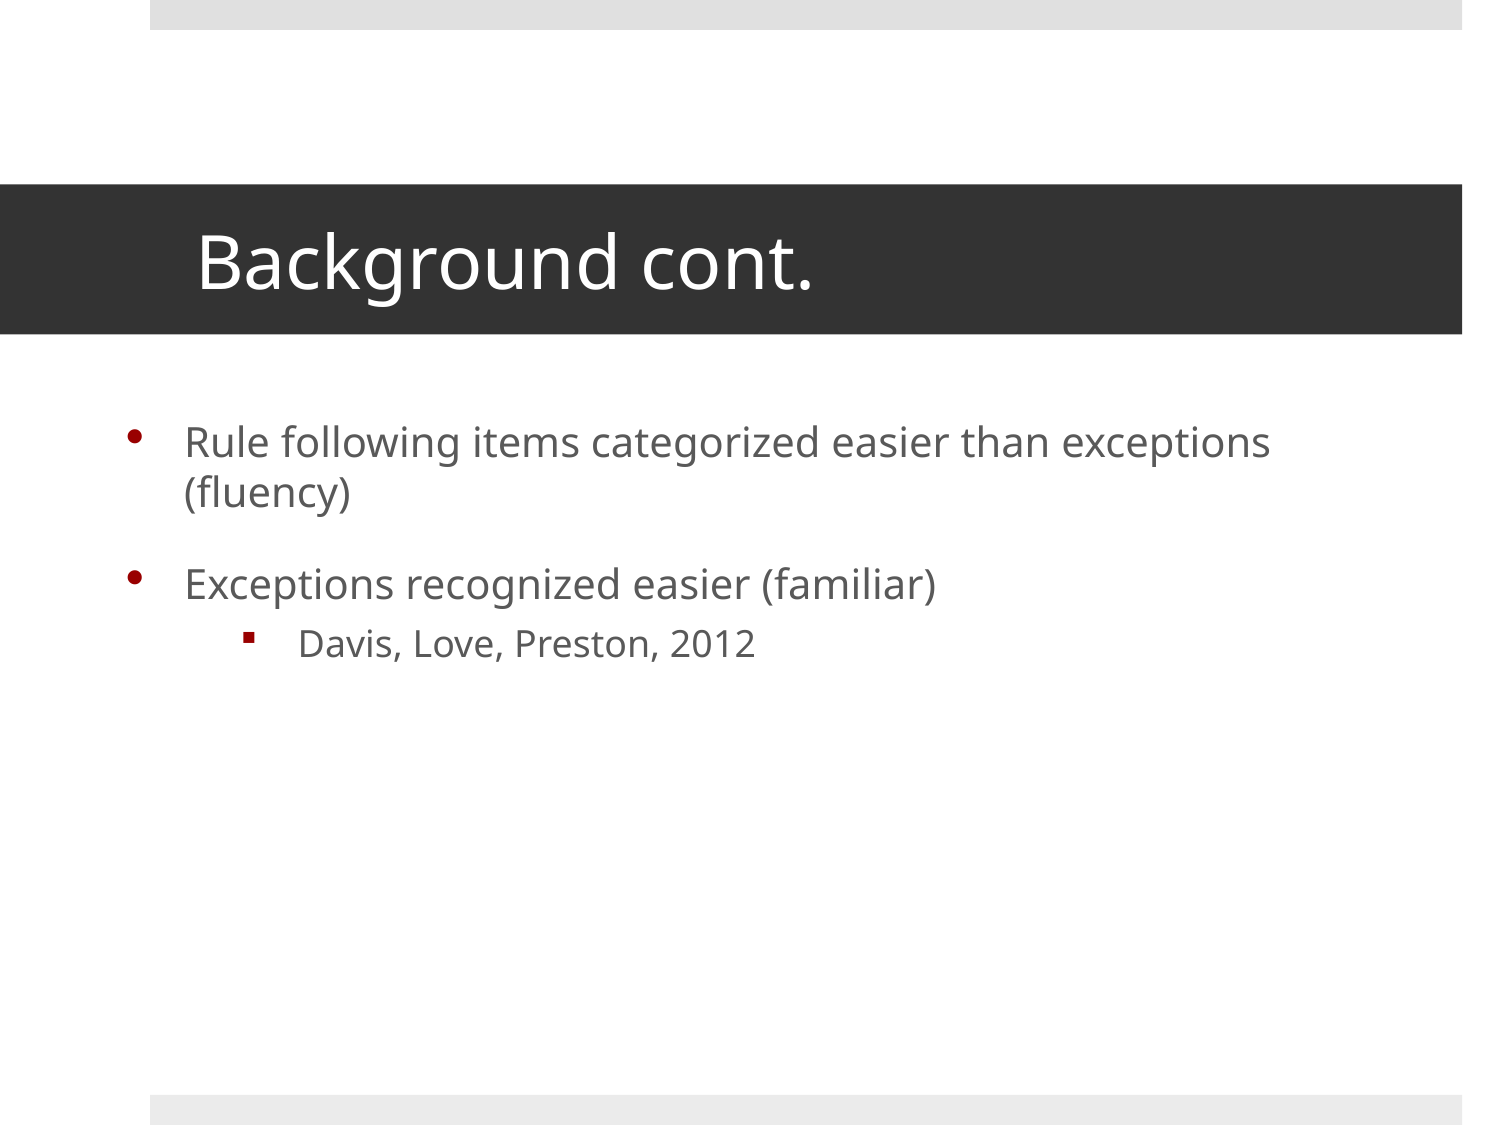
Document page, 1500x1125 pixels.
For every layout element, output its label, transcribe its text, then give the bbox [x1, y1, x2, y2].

title Background cont. [0, 184, 1463, 335]
list Rule following items categorized easier than exceptions (fluency) Exceptions recognized easier (familiar) Davis, Love, Preston, 2012 [112, 408, 1294, 1075]
